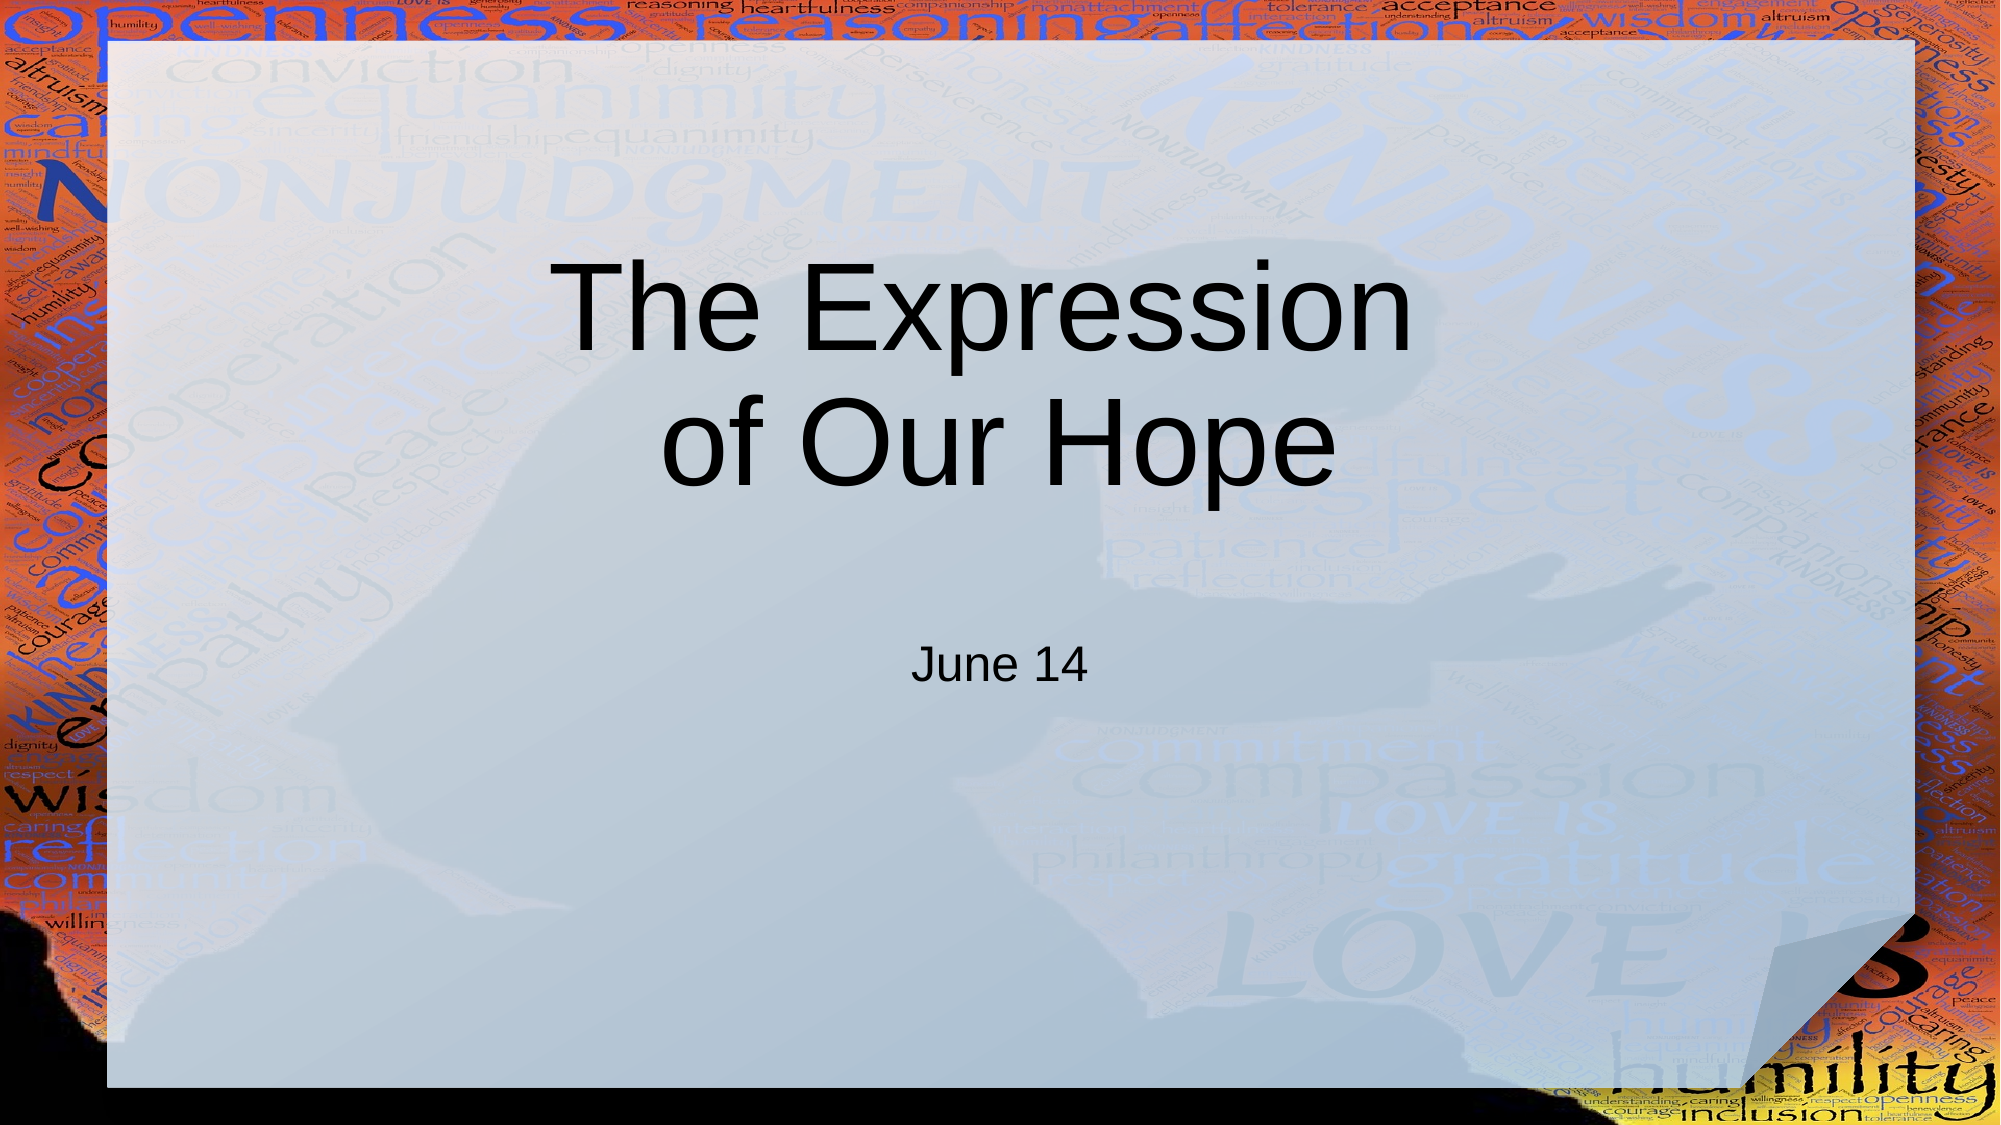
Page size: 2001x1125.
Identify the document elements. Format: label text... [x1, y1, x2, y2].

title The Expression of Our Hope [249, 184, 1750, 521]
picture [0, 0, 2001, 1125]
subtitle June 14 [249, 631, 1750, 863]
